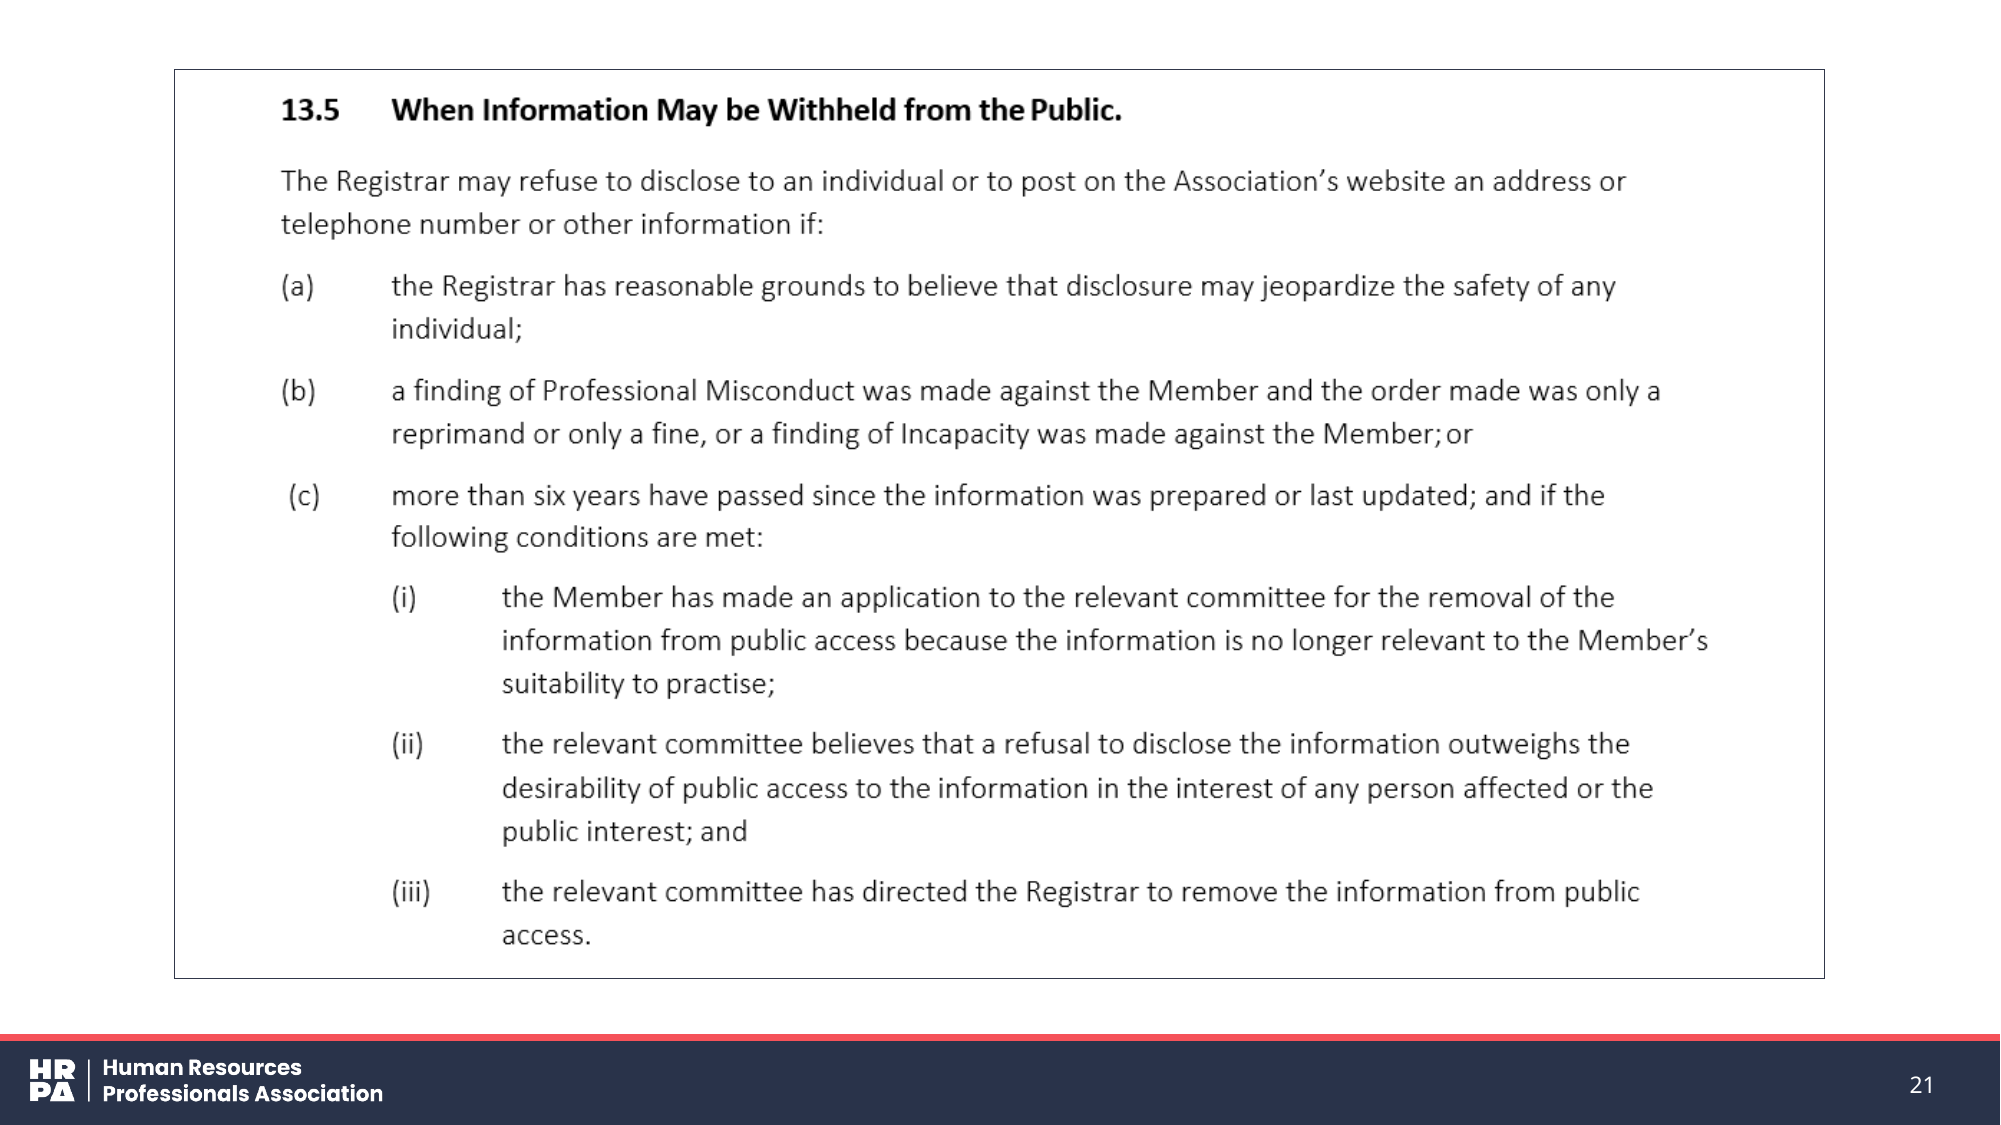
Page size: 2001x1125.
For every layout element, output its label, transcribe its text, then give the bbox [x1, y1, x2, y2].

slide_number 21 [1879, 1056, 1966, 1116]
picture [174, 69, 1825, 979]
picture [21, 1051, 391, 1109]
